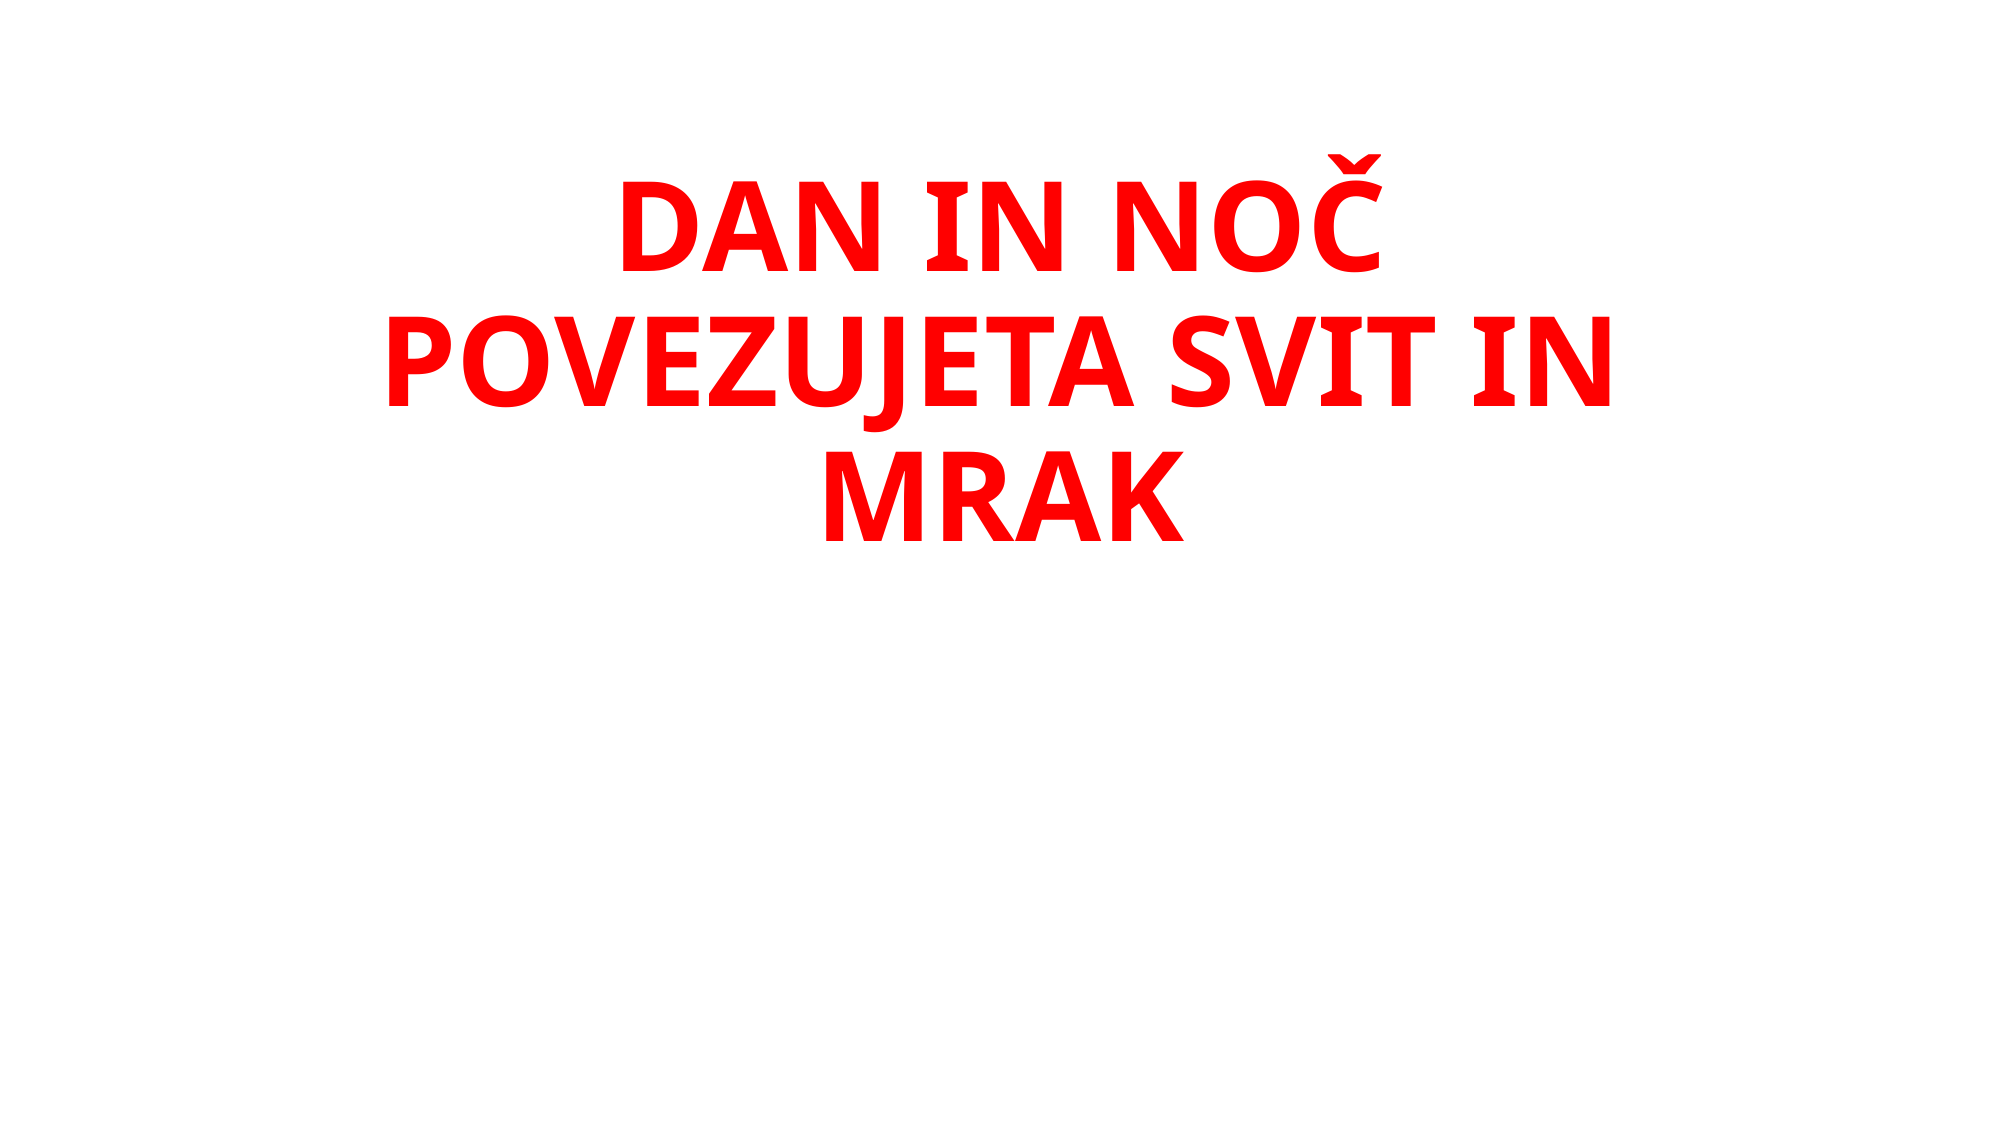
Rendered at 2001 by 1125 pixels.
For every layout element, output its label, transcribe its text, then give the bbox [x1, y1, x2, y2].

title DAN IN NOČ POVEZUJETA SVIT IN MRAK [249, 184, 1750, 576]
